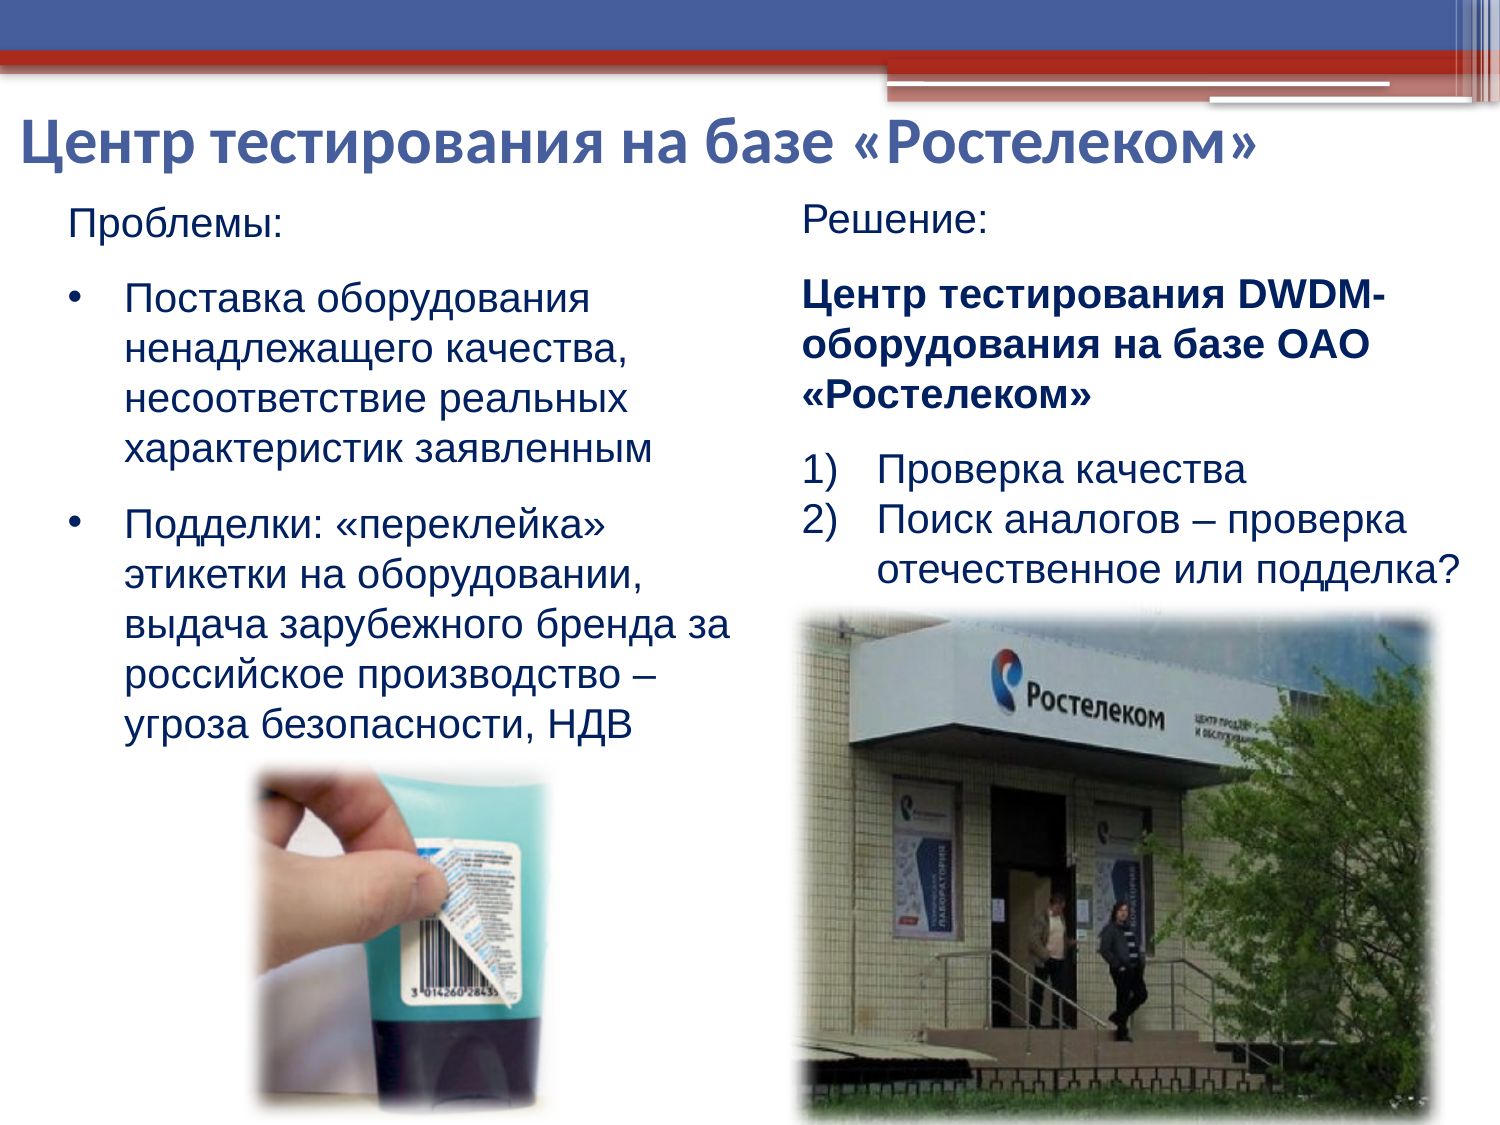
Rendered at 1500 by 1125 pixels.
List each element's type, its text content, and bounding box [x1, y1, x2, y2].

text_box Проблемы: Поставка оборудования ненадлежащего качества, несоответствие реальных характеристик заявленным Подделки: «переклейка» этикетки на оборудовании, выдача зарубежного бренда за российское производство – угроза безопасности, НДВ [53, 188, 758, 754]
title Центр тестирования на базе «Ростелеком» [5, 35, 1500, 238]
picture [786, 601, 1446, 1125]
picture [241, 756, 562, 1123]
text_box Решение: Центр тестирования DWDM-оборудования на базе ОАО «Ростелеком» Проверка качества Поиск аналогов – проверка отечественное или подделка? [786, 184, 1500, 600]
